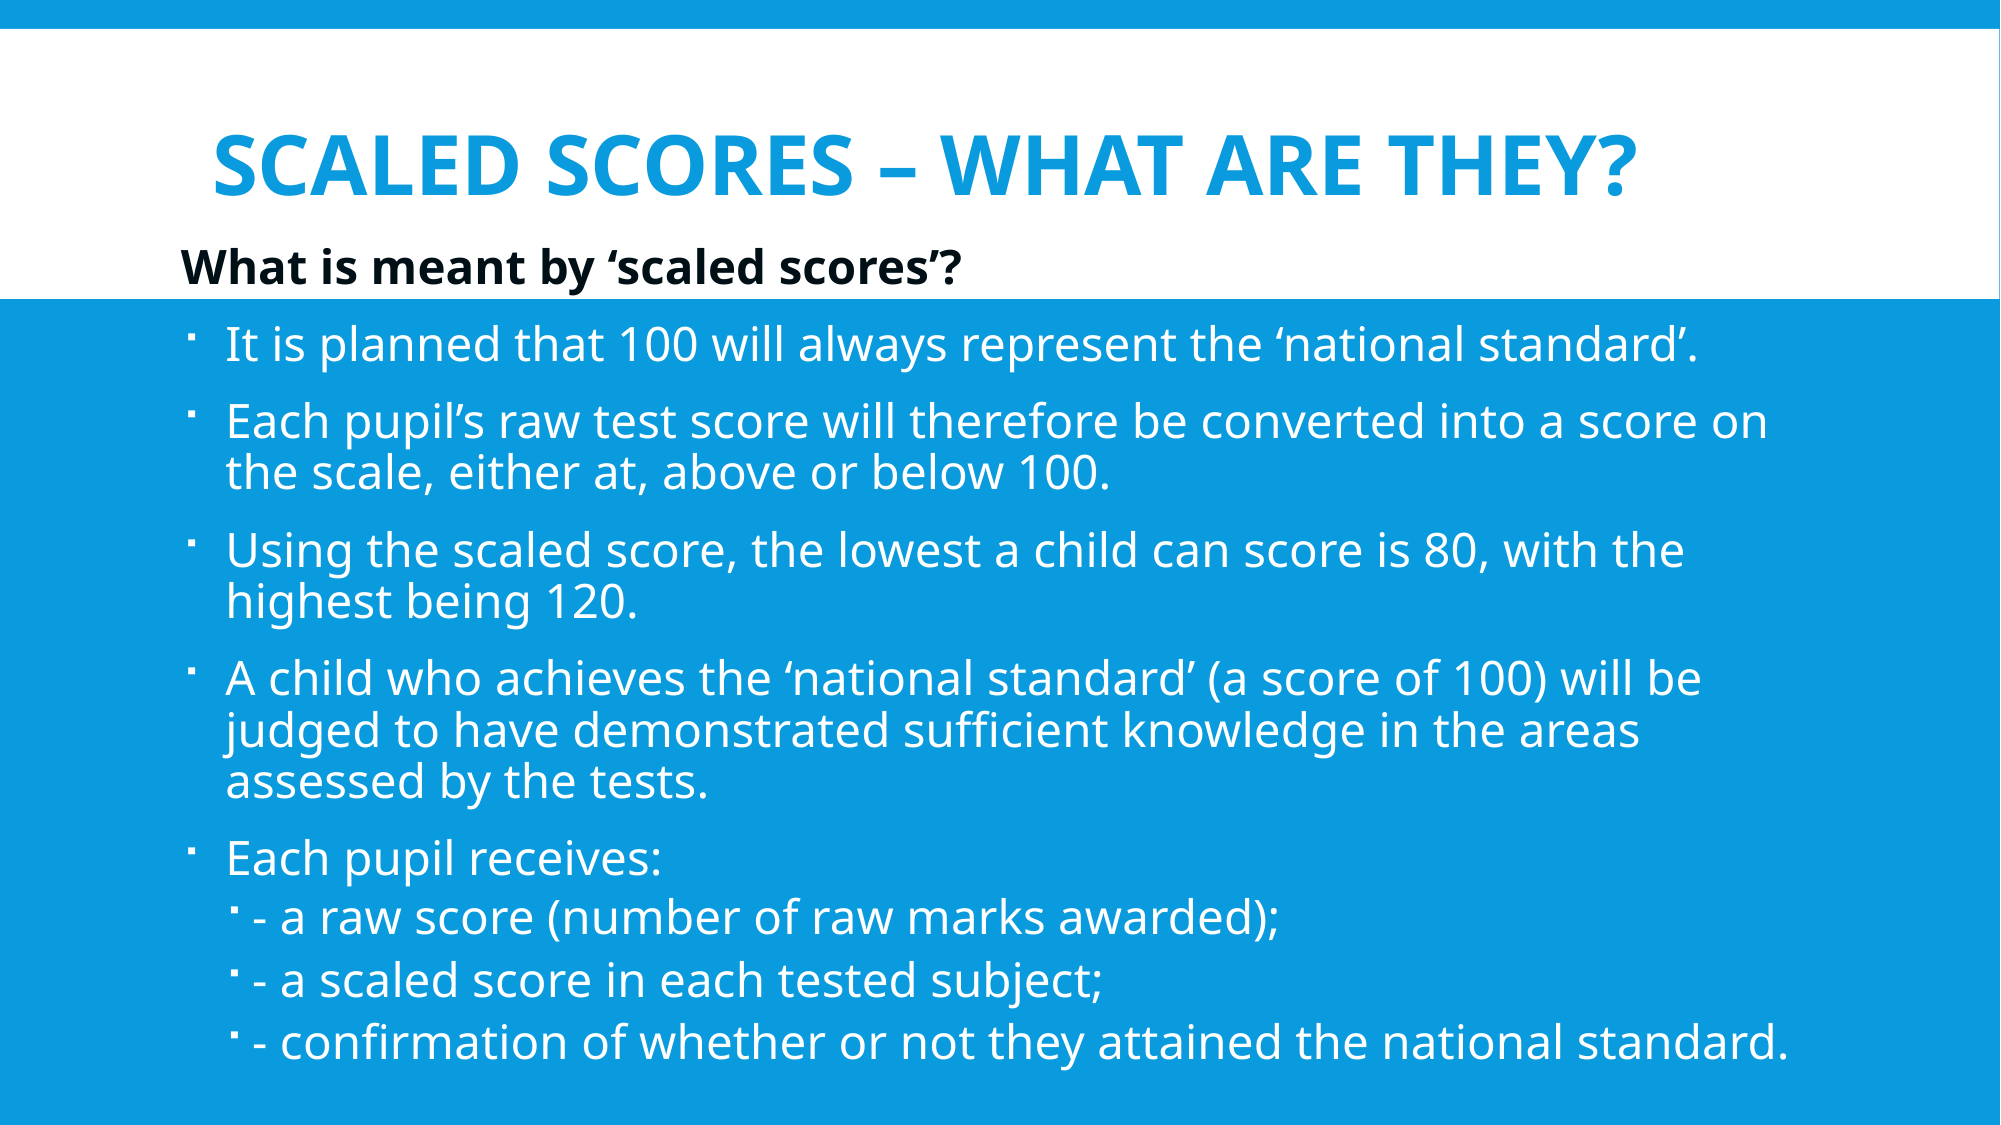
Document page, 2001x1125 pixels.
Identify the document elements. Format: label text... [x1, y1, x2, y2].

list What is meant by ‘scaled scores’? It is planned that 100 will always represent the ‘national standard’. Each pupil’s raw test score will therefore be converted into a score on the scale, either at, above or below 100. Using the scaled score, the lowest a child can score is 80, with the highest being 120. A child who achieves the ‘national standard’ (a score of 100) will be judged to have demonstrated sufficient knowledge in the areas assessed by the tests. Each pupil receives: - a raw score (number of raw marks awarded); - a scaled score in each tested subject; - confirmation of whether or not they attained the national standard. [137, 235, 1863, 1087]
title Scaled Scores – what are they? [197, 46, 1803, 235]
